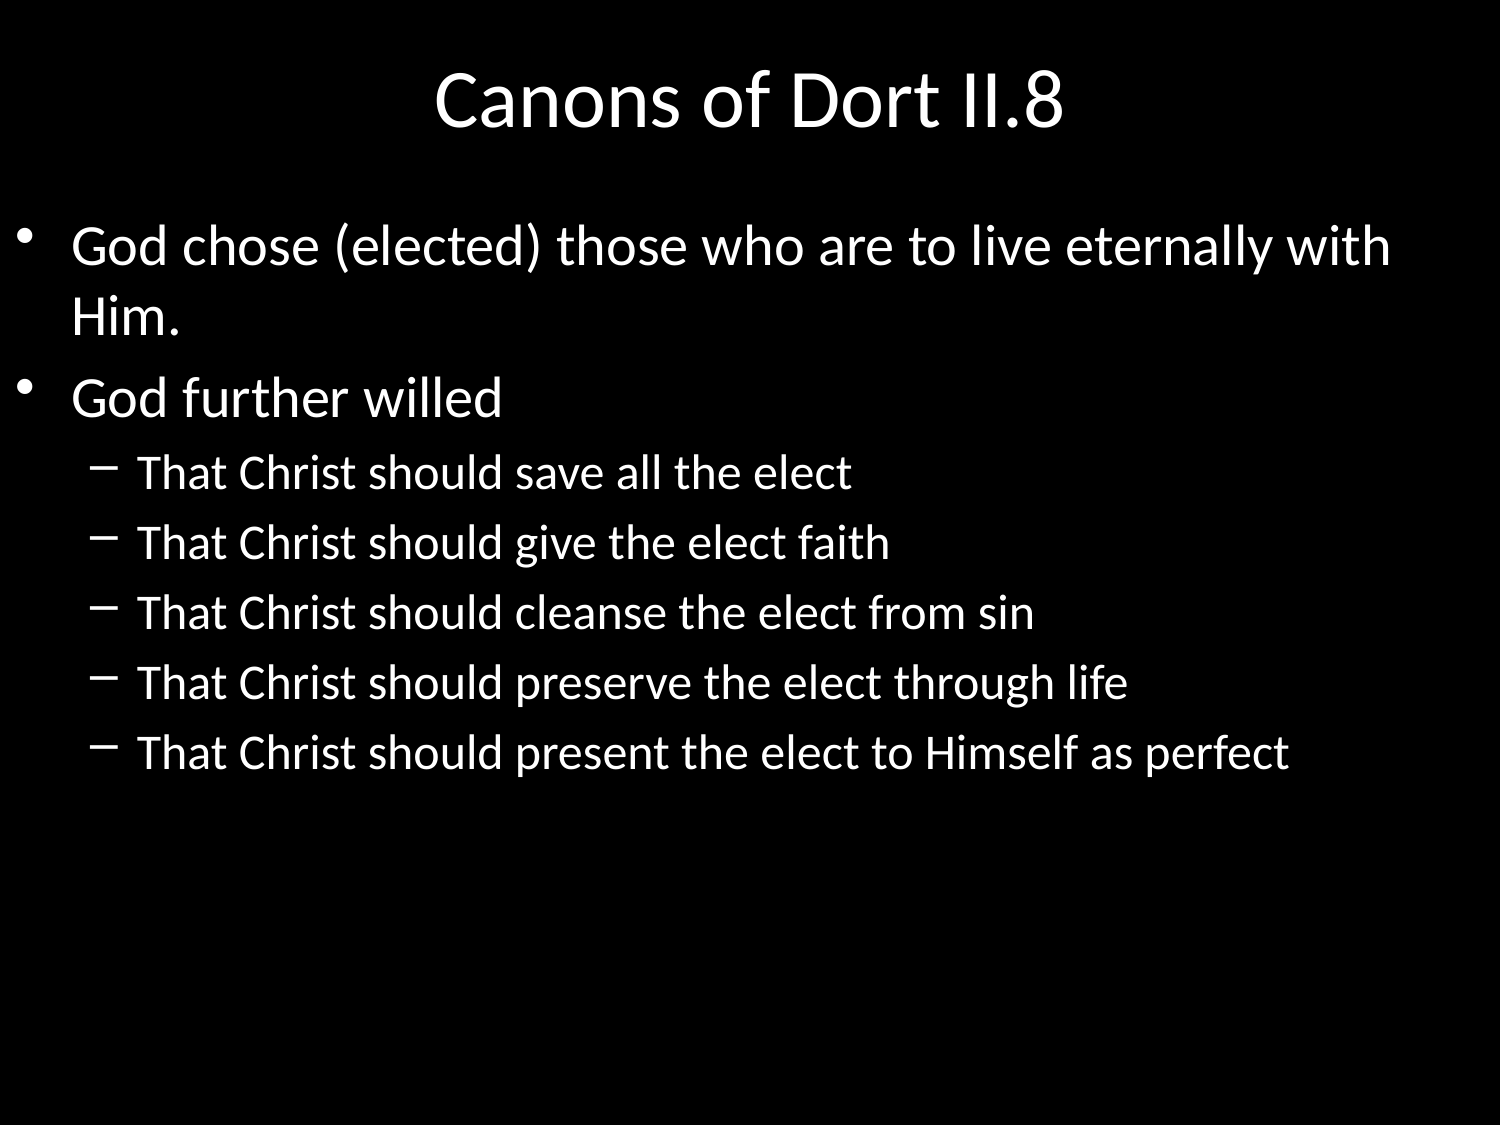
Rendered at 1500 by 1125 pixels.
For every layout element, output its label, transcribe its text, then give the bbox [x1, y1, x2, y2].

list God chose (elected) those who are to live eternally with Him. God further willed That Christ should save all the elect That Christ should give the elect faith That Christ should cleanse the elect from sin That Christ should preserve the elect through life That Christ should present the elect to Himself as perfect [0, 200, 1500, 1125]
title Canons of Dort II.8 [0, 0, 1500, 188]
